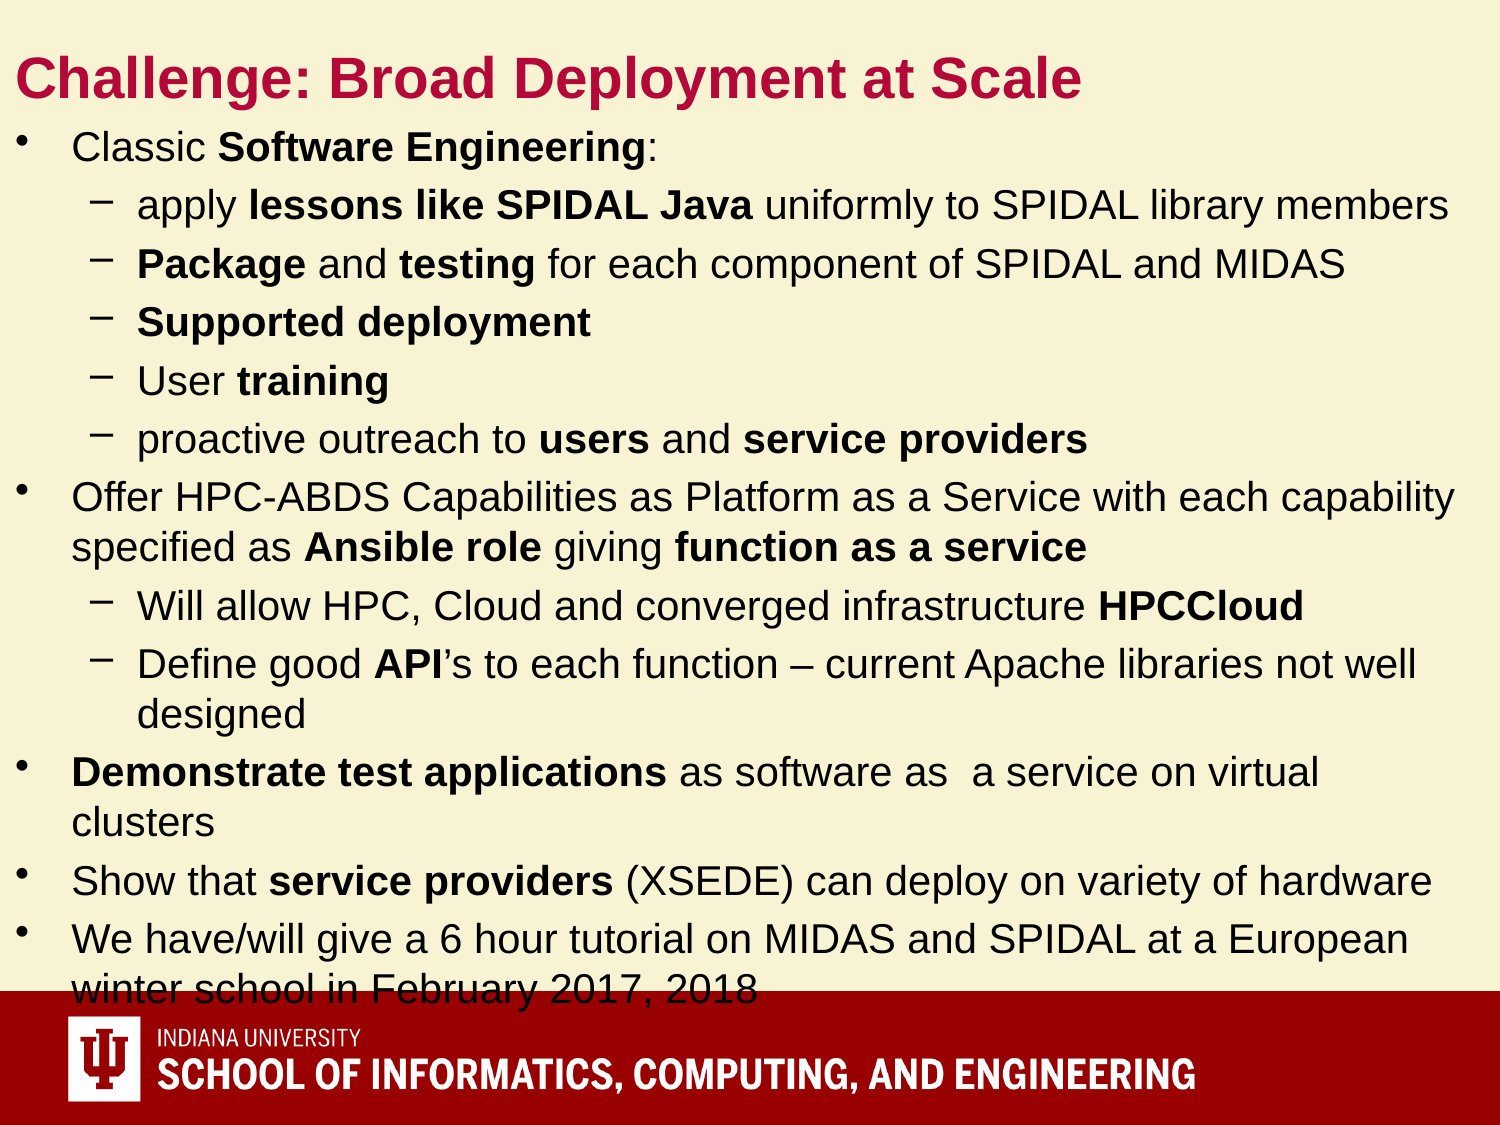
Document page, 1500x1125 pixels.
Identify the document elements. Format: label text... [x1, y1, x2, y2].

picture [0, 991, 1500, 1125]
title Challenge: Broad Deployment at Scale [0, 0, 1500, 150]
list Classic Software Engineering: apply lessons like SPIDAL Java uniformly to SPIDAL library members Package and testing for each component of SPIDAL and MIDAS Supported deployment User training proactive outreach to users and service providers Offer HPC-ABDS Capabilities as Platform as a Service with each capability specified as Ansible role giving function as a service Will allow HPC, Cloud and converged infrastructure HPCCloud Define good API’s to each function – current Apache libraries not well designed Demonstrate test applications as software as a service on virtual clusters Show that service providers (XSEDE) can deploy on variety of hardware We have/will give a 6 hour tutorial on MIDAS and SPIDAL at a European winter school in February 2017, 2018 [0, 112, 1488, 1000]
